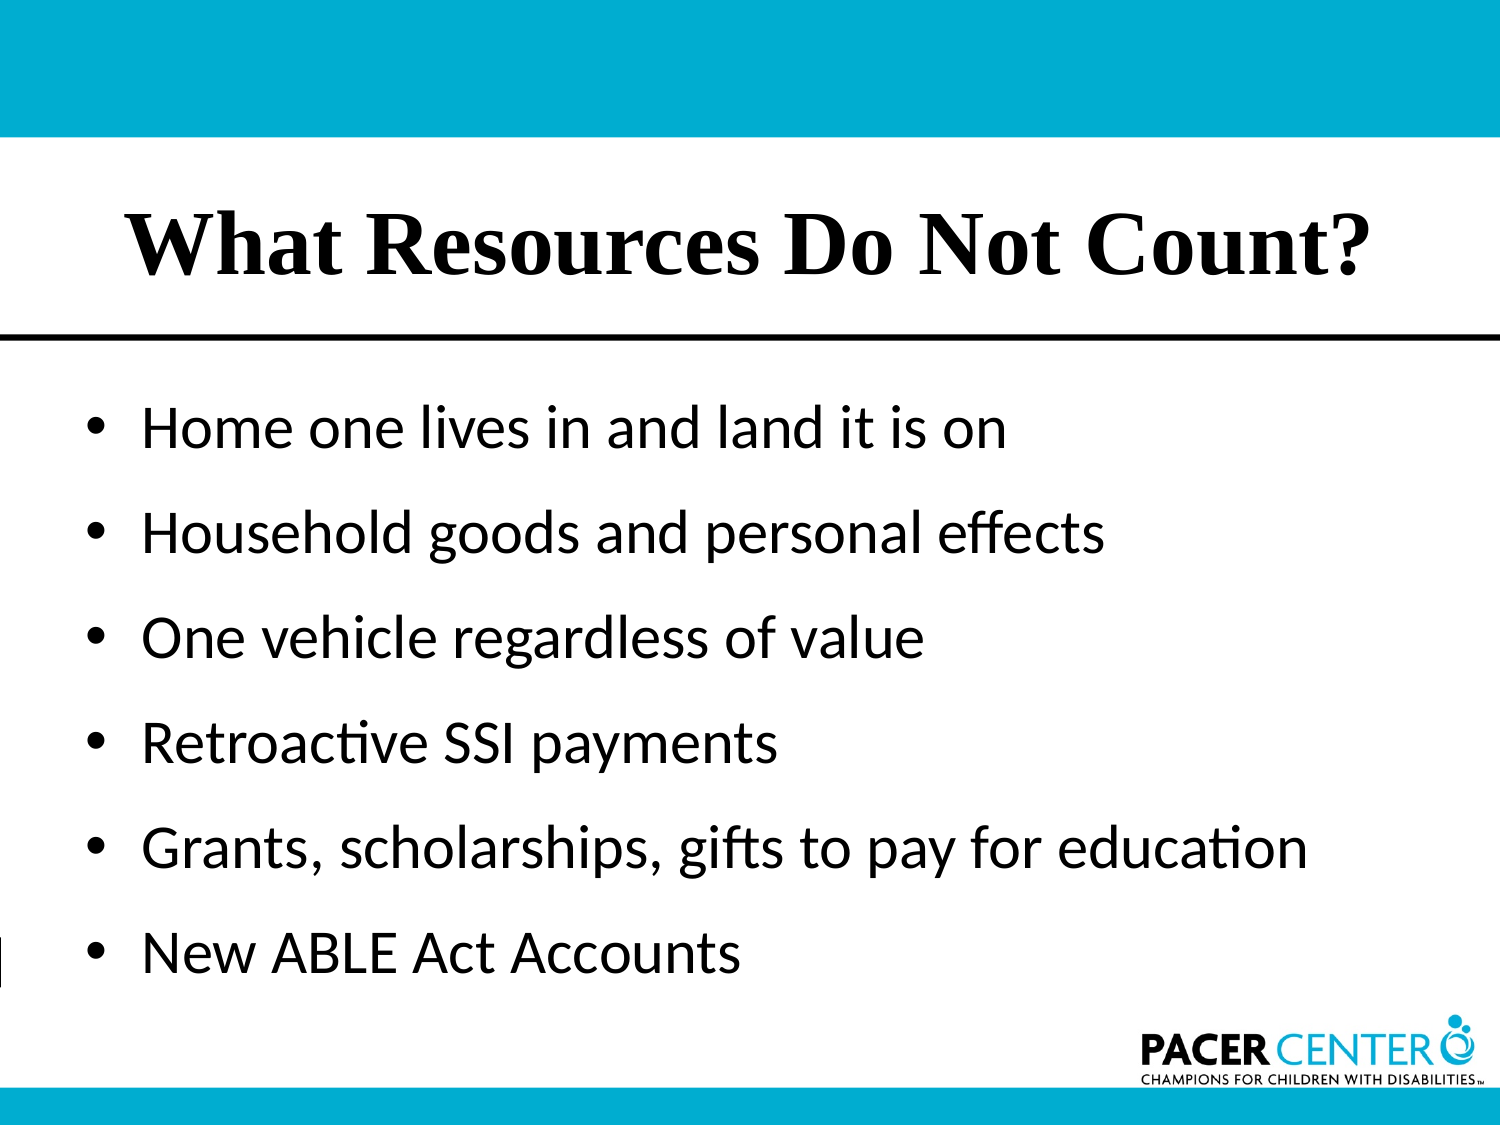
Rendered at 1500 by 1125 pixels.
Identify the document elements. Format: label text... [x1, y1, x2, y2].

picture [1137, 1012, 1488, 1087]
list Home one lives in and land it is on Household goods and personal effects One vehicle regardless of value Retroactive SSI payments Grants, scholarships, gifts to pay for education New ABLE Act Accounts [70, 387, 1421, 1063]
title What Resources Do Not Count? [75, 162, 1425, 313]
